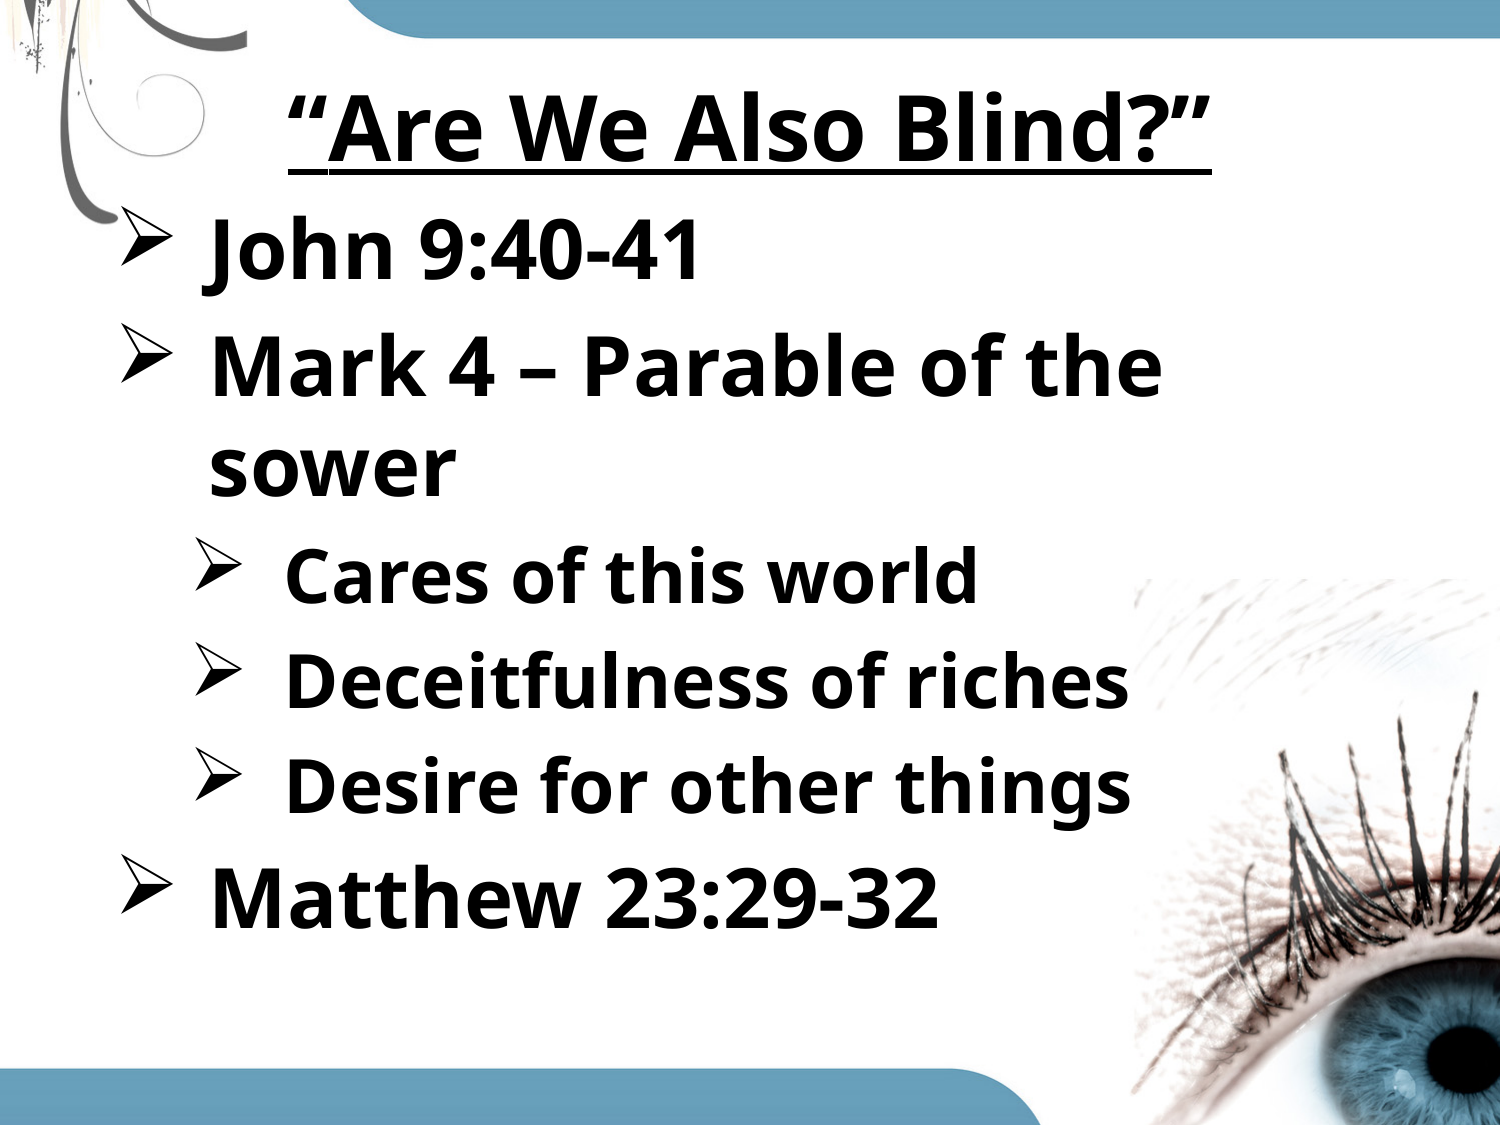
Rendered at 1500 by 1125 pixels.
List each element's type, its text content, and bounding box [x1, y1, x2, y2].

subtitle “Are We Also Blind?” John 9:40-41 Mark 4 – Parable of the sower Cares of this world Deceitfulness of riches Desire for other things Matthew 23:29-32 [99, 62, 1400, 1050]
picture [0, 0, 1500, 1125]
